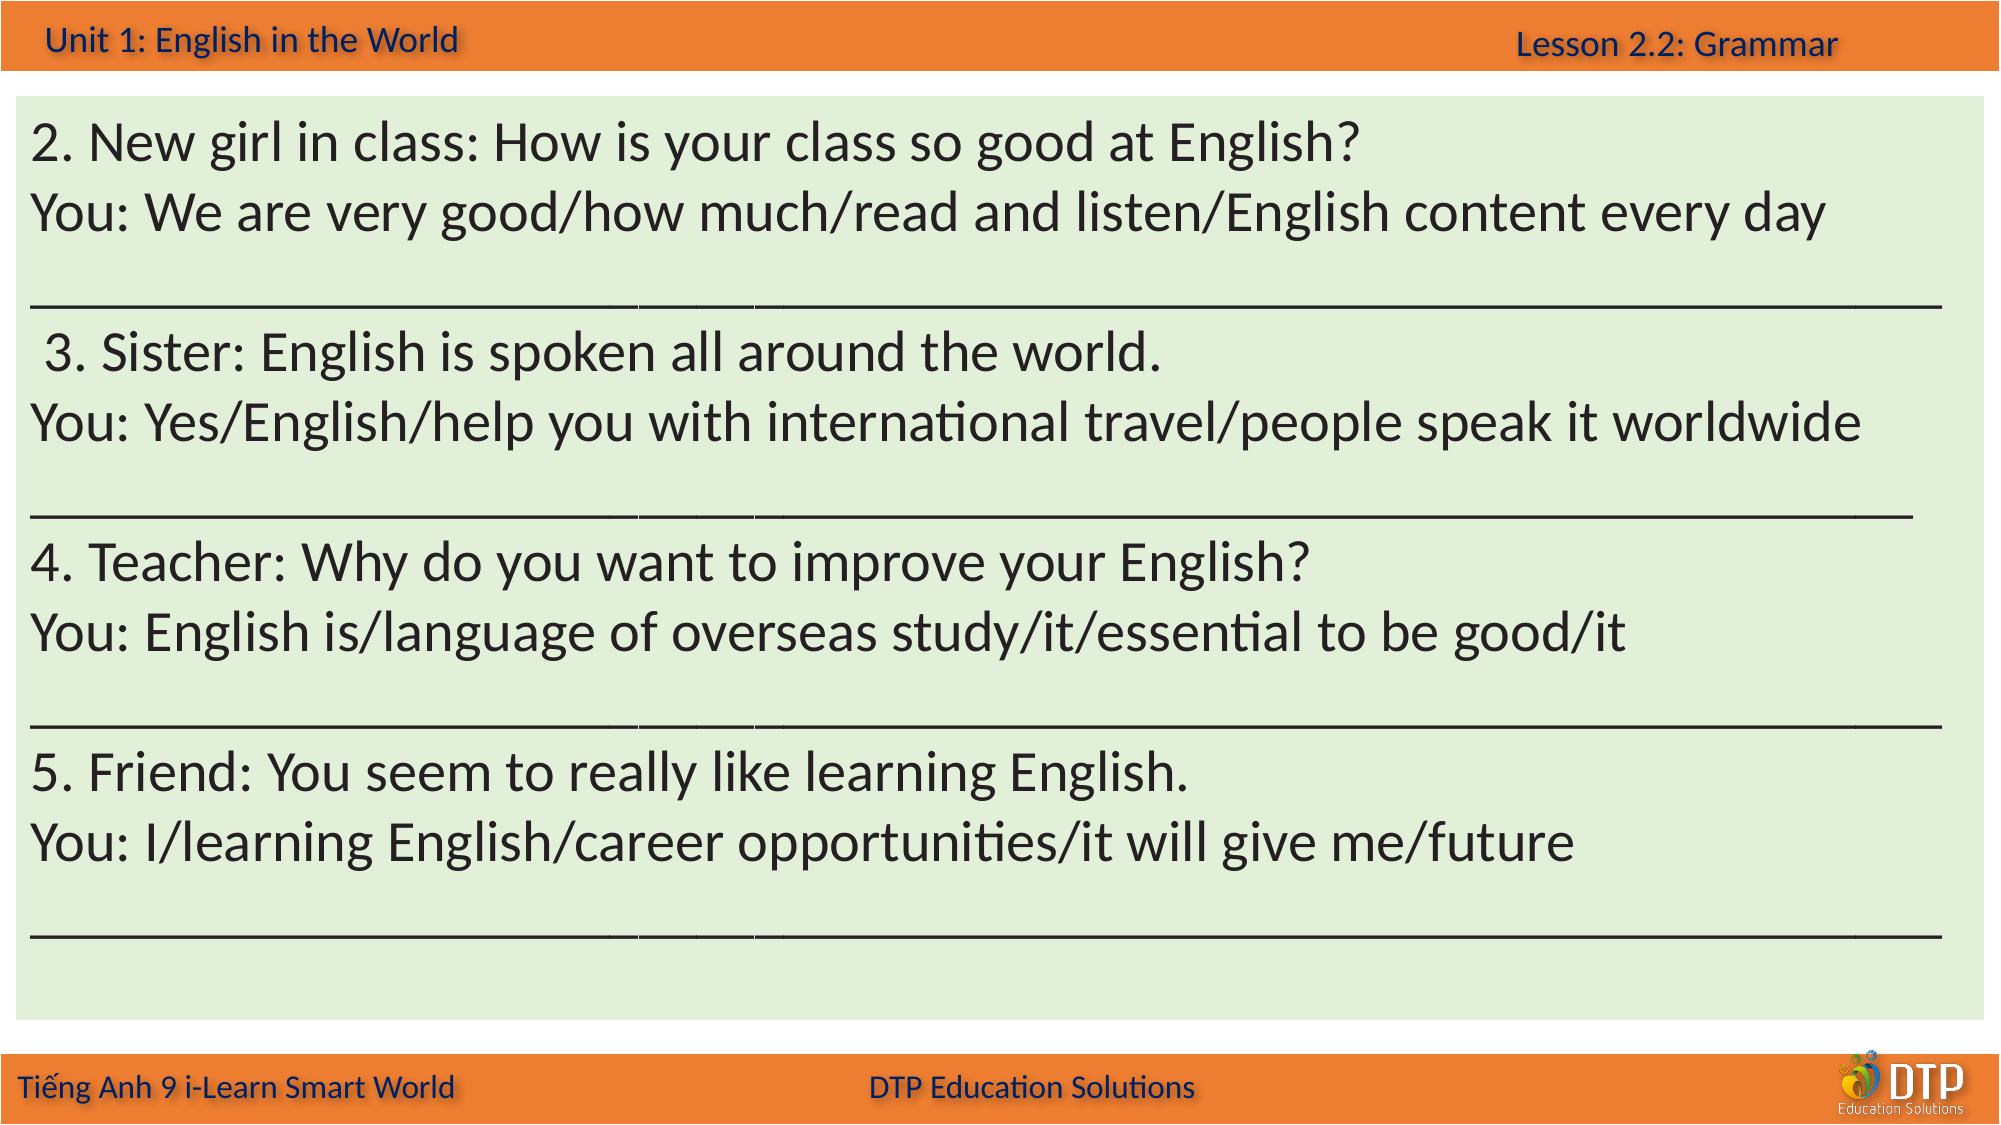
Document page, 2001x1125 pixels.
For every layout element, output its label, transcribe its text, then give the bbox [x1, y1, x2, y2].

text_box 2. New girl in class: How is your class so good at English? You: We are very good/how much/read and listen/English content every day __________________________________________________________________ 3. Sister: English is spoken all around the world. You: Yes/English/help you with international travel/people speak it worldwide _________________________________________________________________ 4. Teacher: Why do you want to improve your English? You: English is/language of overseas study/it/essential to be good/it __________________________________________________________________ 5. Friend: You seem to really like learning English. You: I/learning English/career opportunities/it will give me/future __________________________________________________________________ [15, 95, 1985, 1021]
picture [1839, 1050, 1963, 1114]
